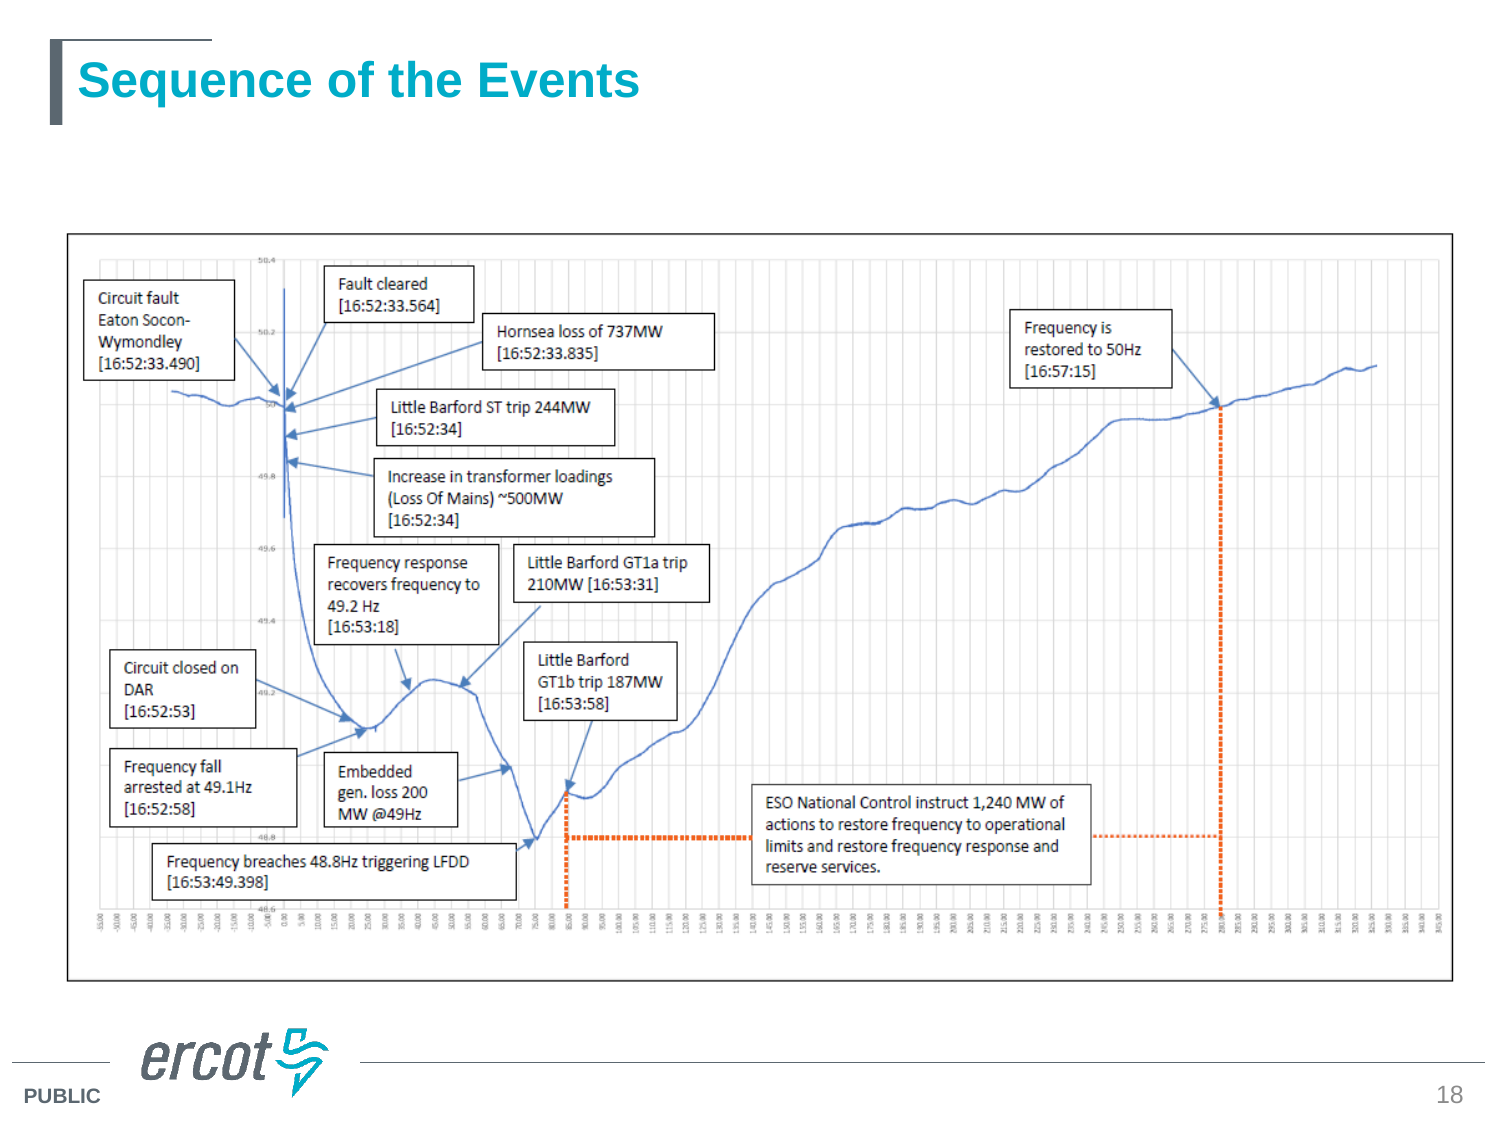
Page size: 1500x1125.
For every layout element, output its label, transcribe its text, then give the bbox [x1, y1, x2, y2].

picture [62, 227, 1457, 984]
slide_number 18 [1412, 1076, 1488, 1112]
title Sequence of the Events [62, 39, 1450, 226]
picture [137, 1024, 332, 1100]
